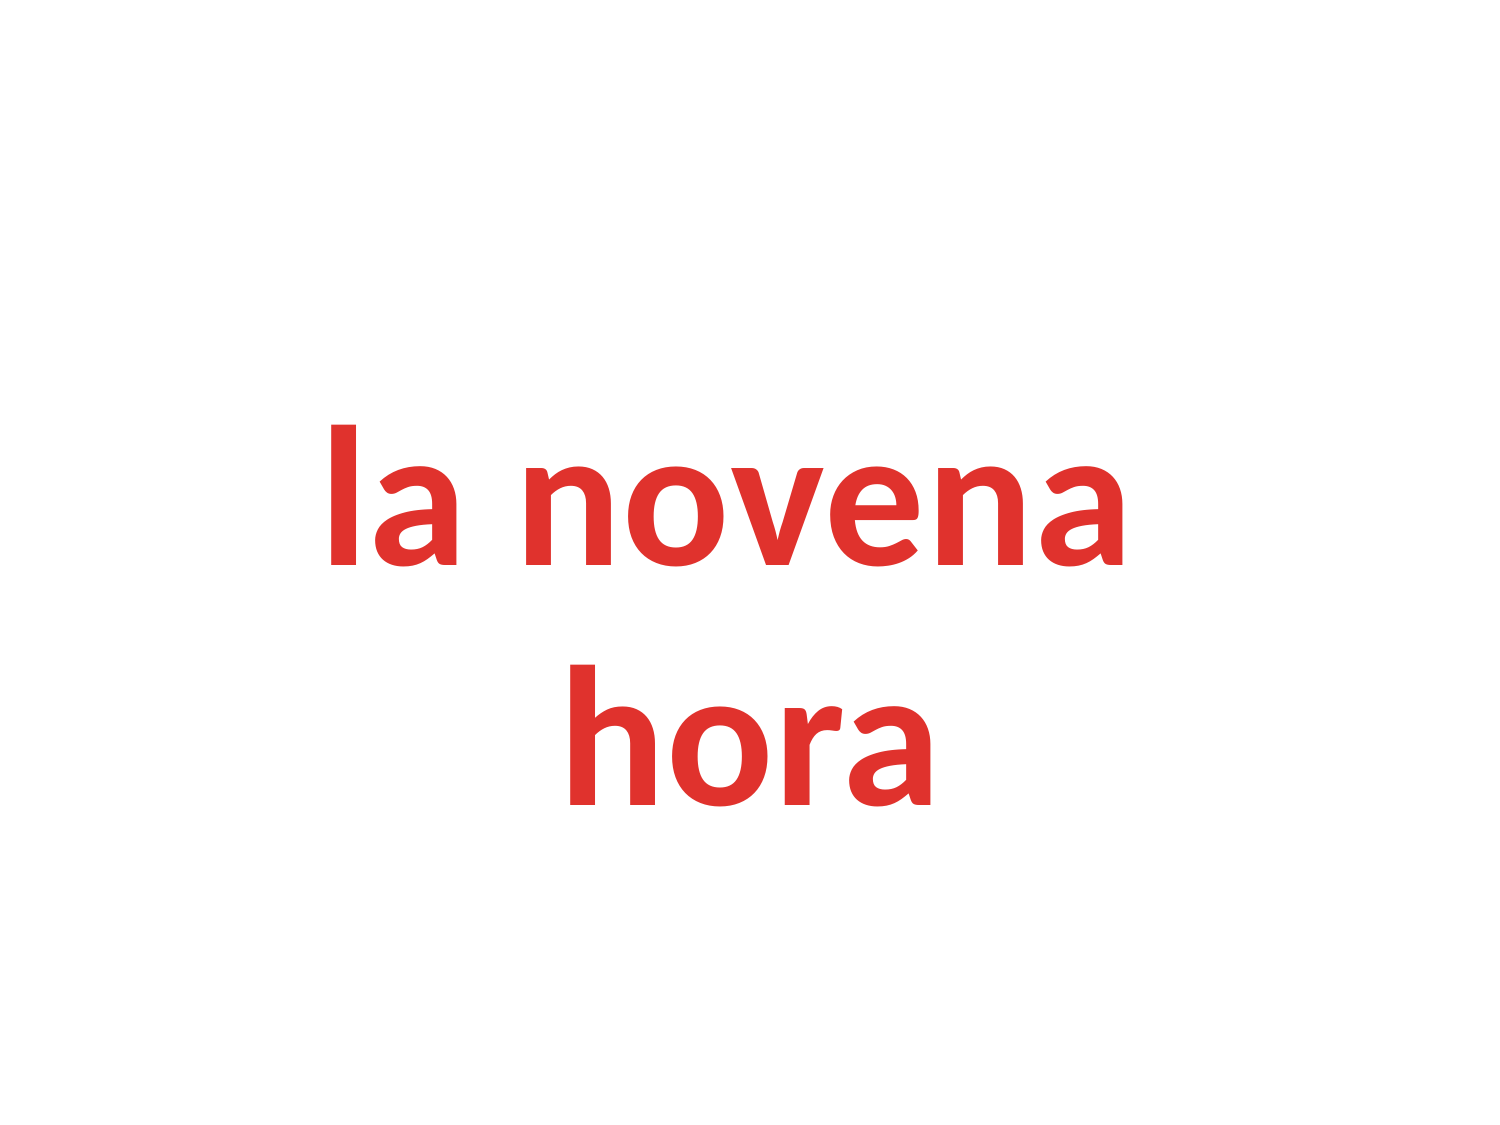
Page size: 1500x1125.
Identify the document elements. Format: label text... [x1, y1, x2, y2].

text_box la novena hora [304, 357, 1196, 853]
